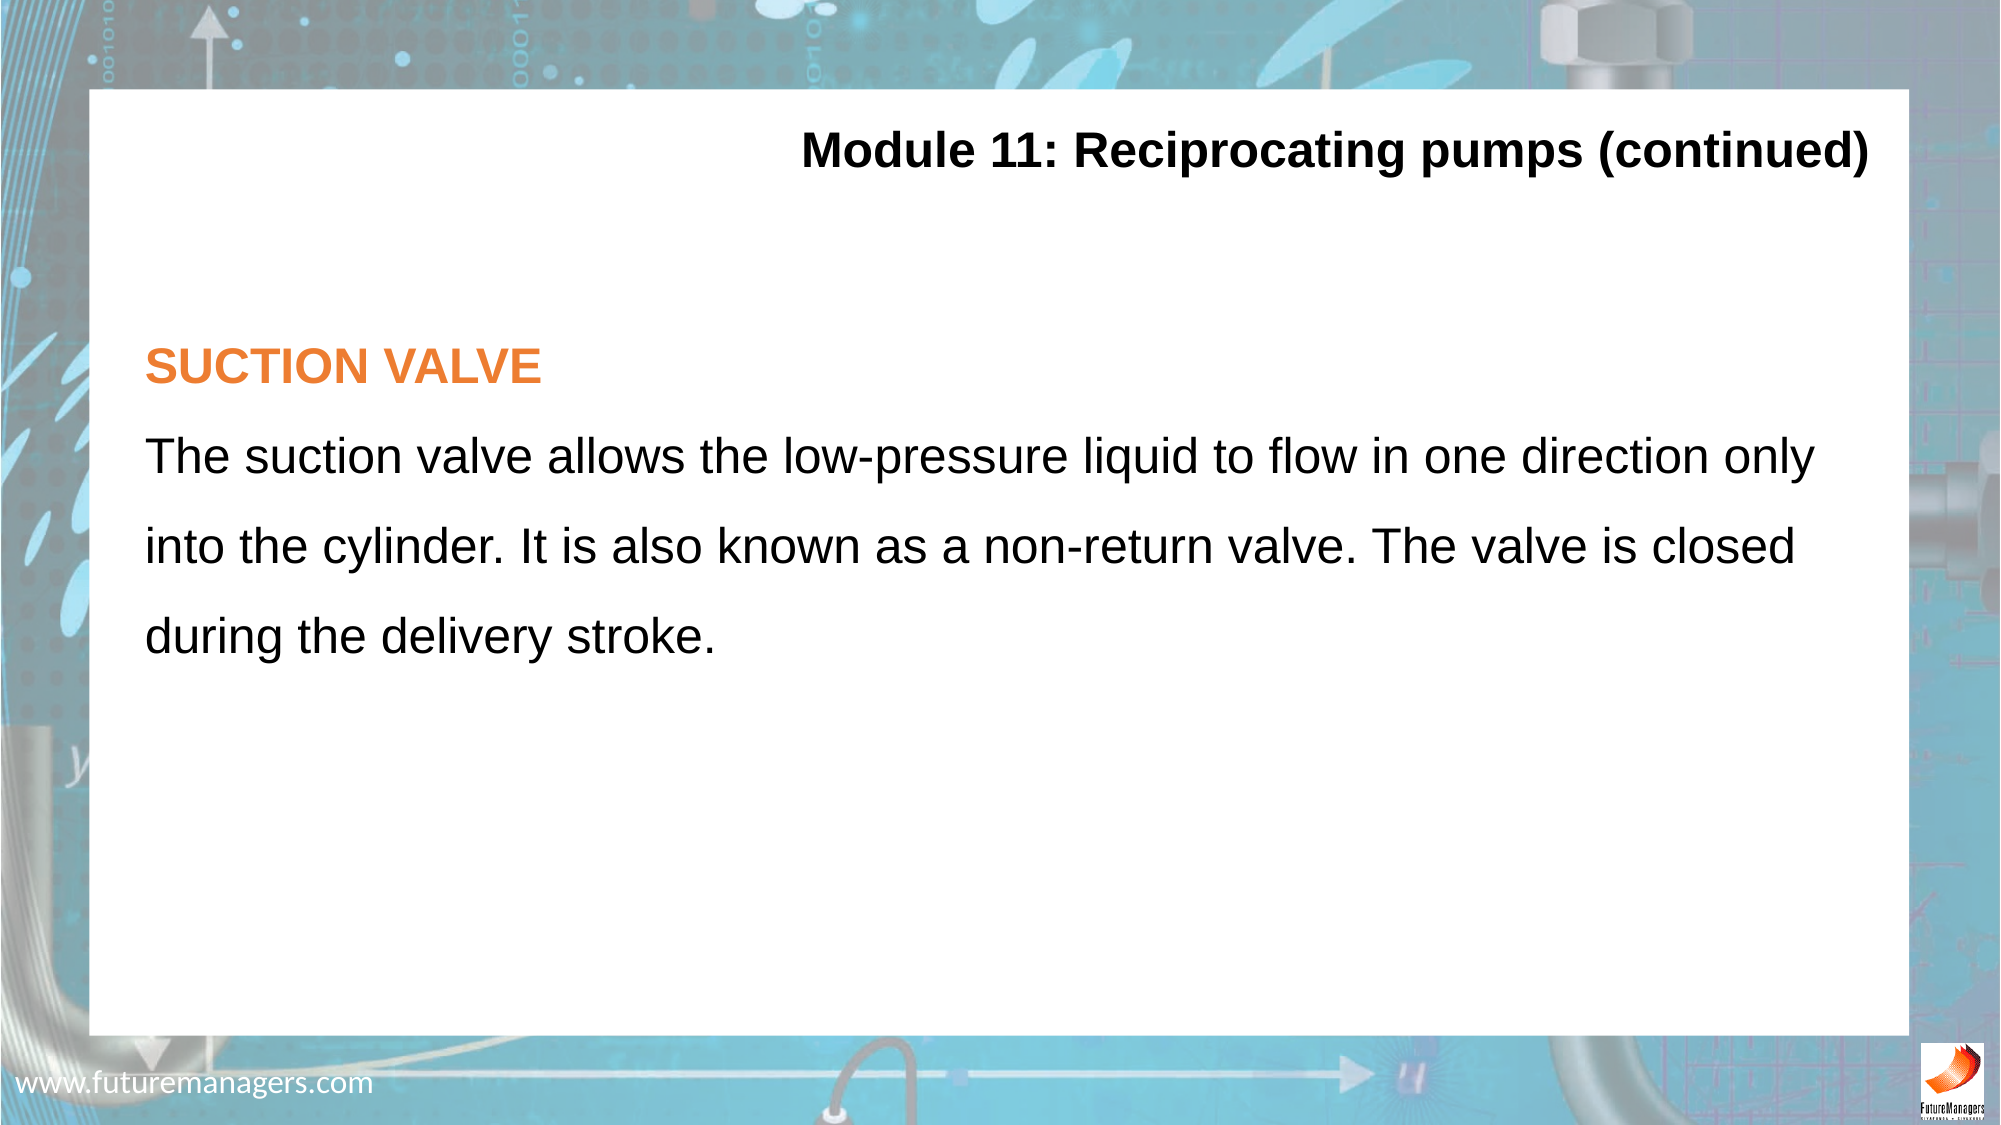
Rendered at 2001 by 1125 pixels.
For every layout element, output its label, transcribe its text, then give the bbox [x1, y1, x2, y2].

text_box www.futuremanagers.com [0, 1052, 1447, 1108]
text_box SUCTION VALVE The suction valve allows the low-pressure liquid to flow in one direction only into the cylinder. It is also known as a non-return valve. The valve is closed during the delivery stroke. [130, 295, 1869, 671]
text_box [88, 88, 1910, 1037]
text_box Module 11: Reciprocating pumps (continued) [109, 109, 1886, 185]
picture [1921, 1043, 1984, 1120]
